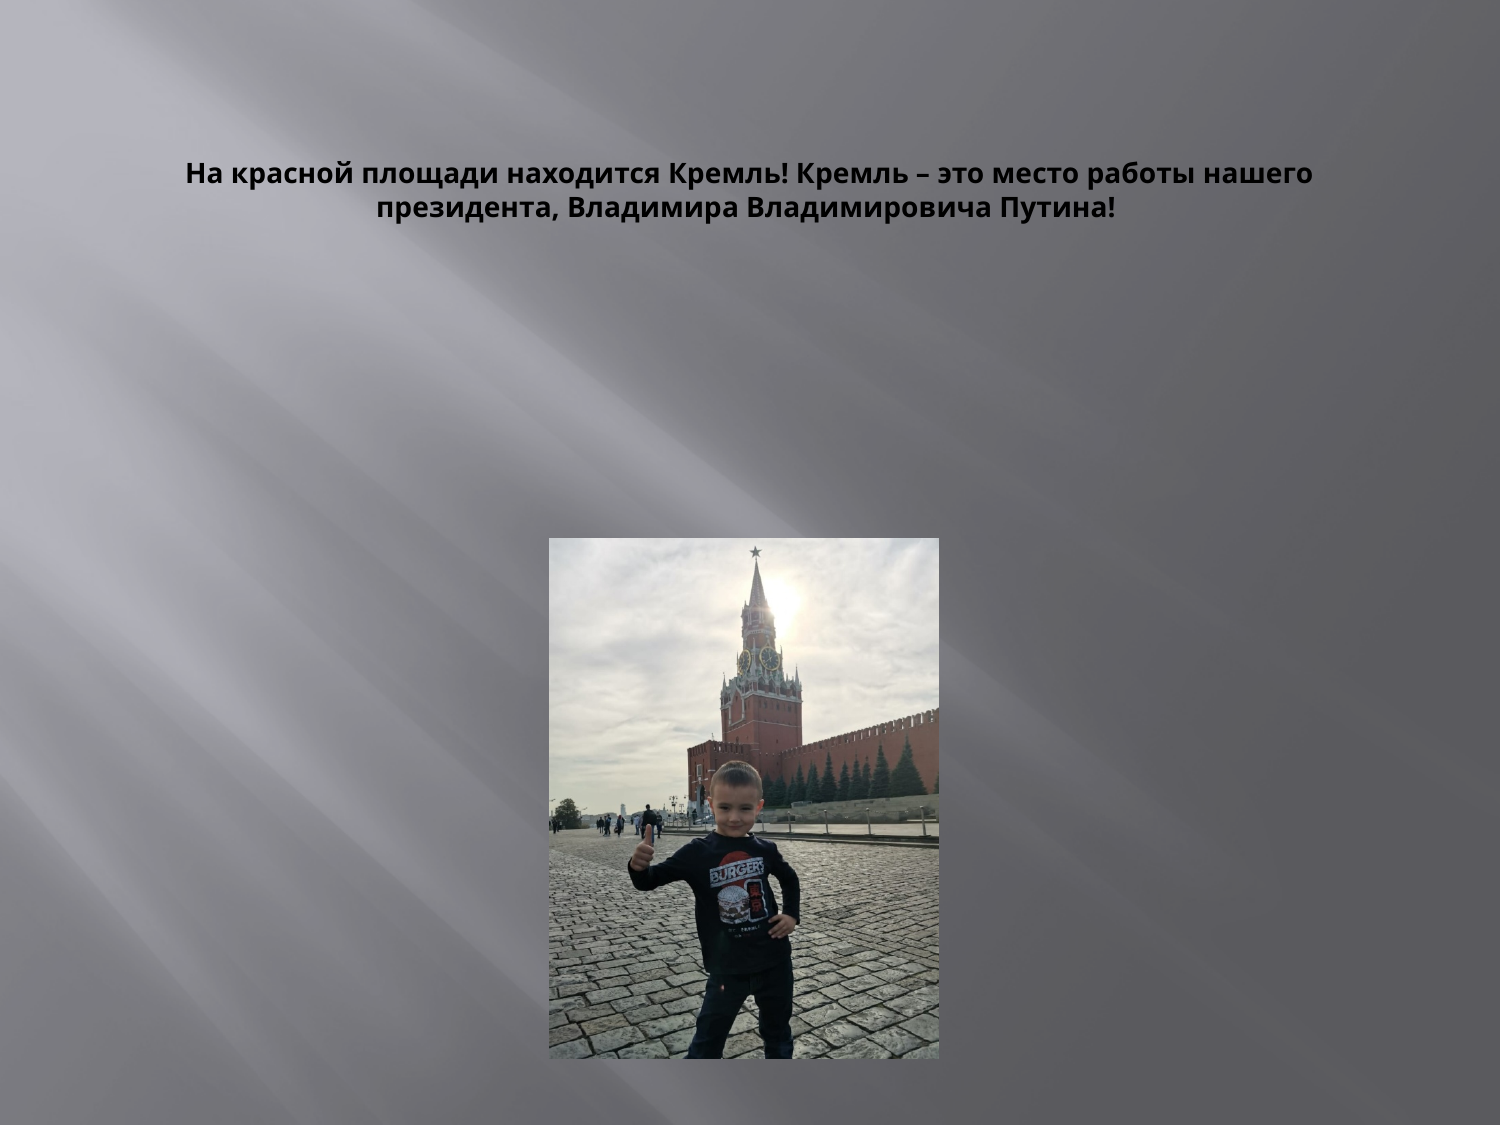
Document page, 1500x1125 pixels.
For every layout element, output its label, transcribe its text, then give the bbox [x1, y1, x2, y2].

title На красной площади находится Кремль! Кремль – это место работы нашего президента, Владимира Владимировича Путина! [75, 45, 1425, 233]
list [548, 538, 940, 1059]
